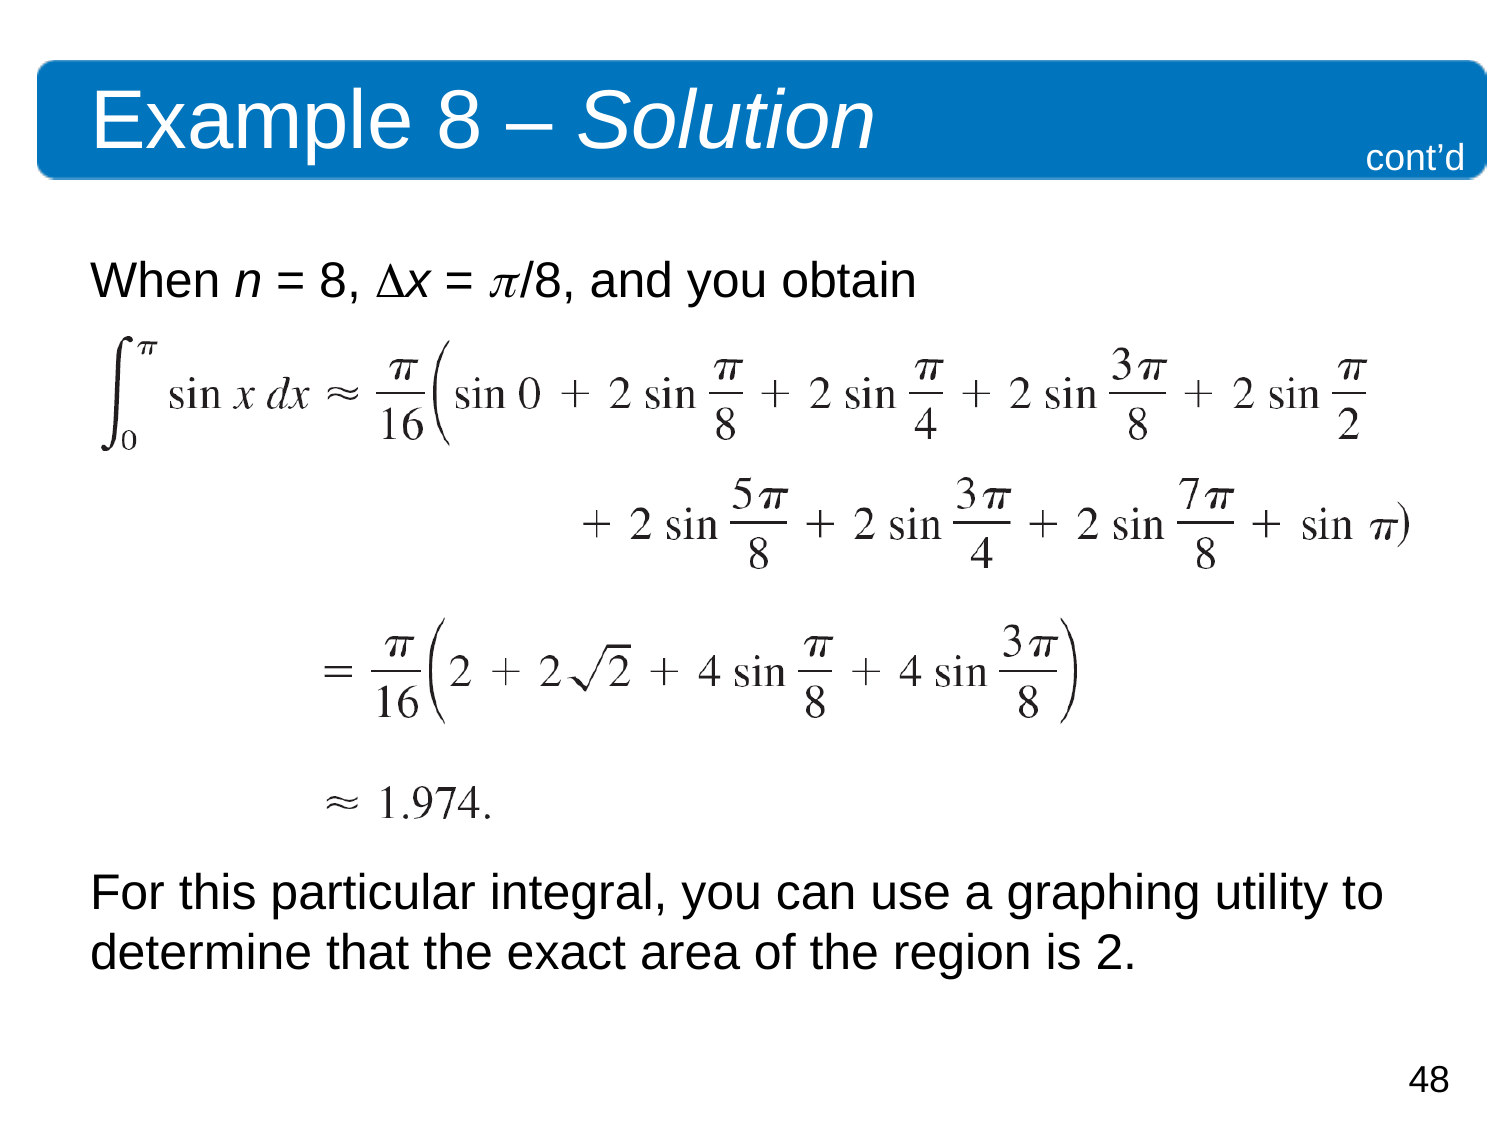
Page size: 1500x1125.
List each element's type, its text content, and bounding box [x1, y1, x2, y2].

picture [321, 774, 492, 825]
picture [37, 60, 1317, 180]
picture [1439, 60, 1487, 180]
text_box cont’d [1317, 125, 1481, 185]
title Example 8 – Solution [74, 56, 1439, 173]
picture [96, 326, 1411, 574]
list When n = 8, x =  /8, and you obtain For this particular integral, you can use a graphing utility to determine that the exact area of the region is 2. [74, 239, 1426, 1076]
picture [312, 611, 1088, 733]
